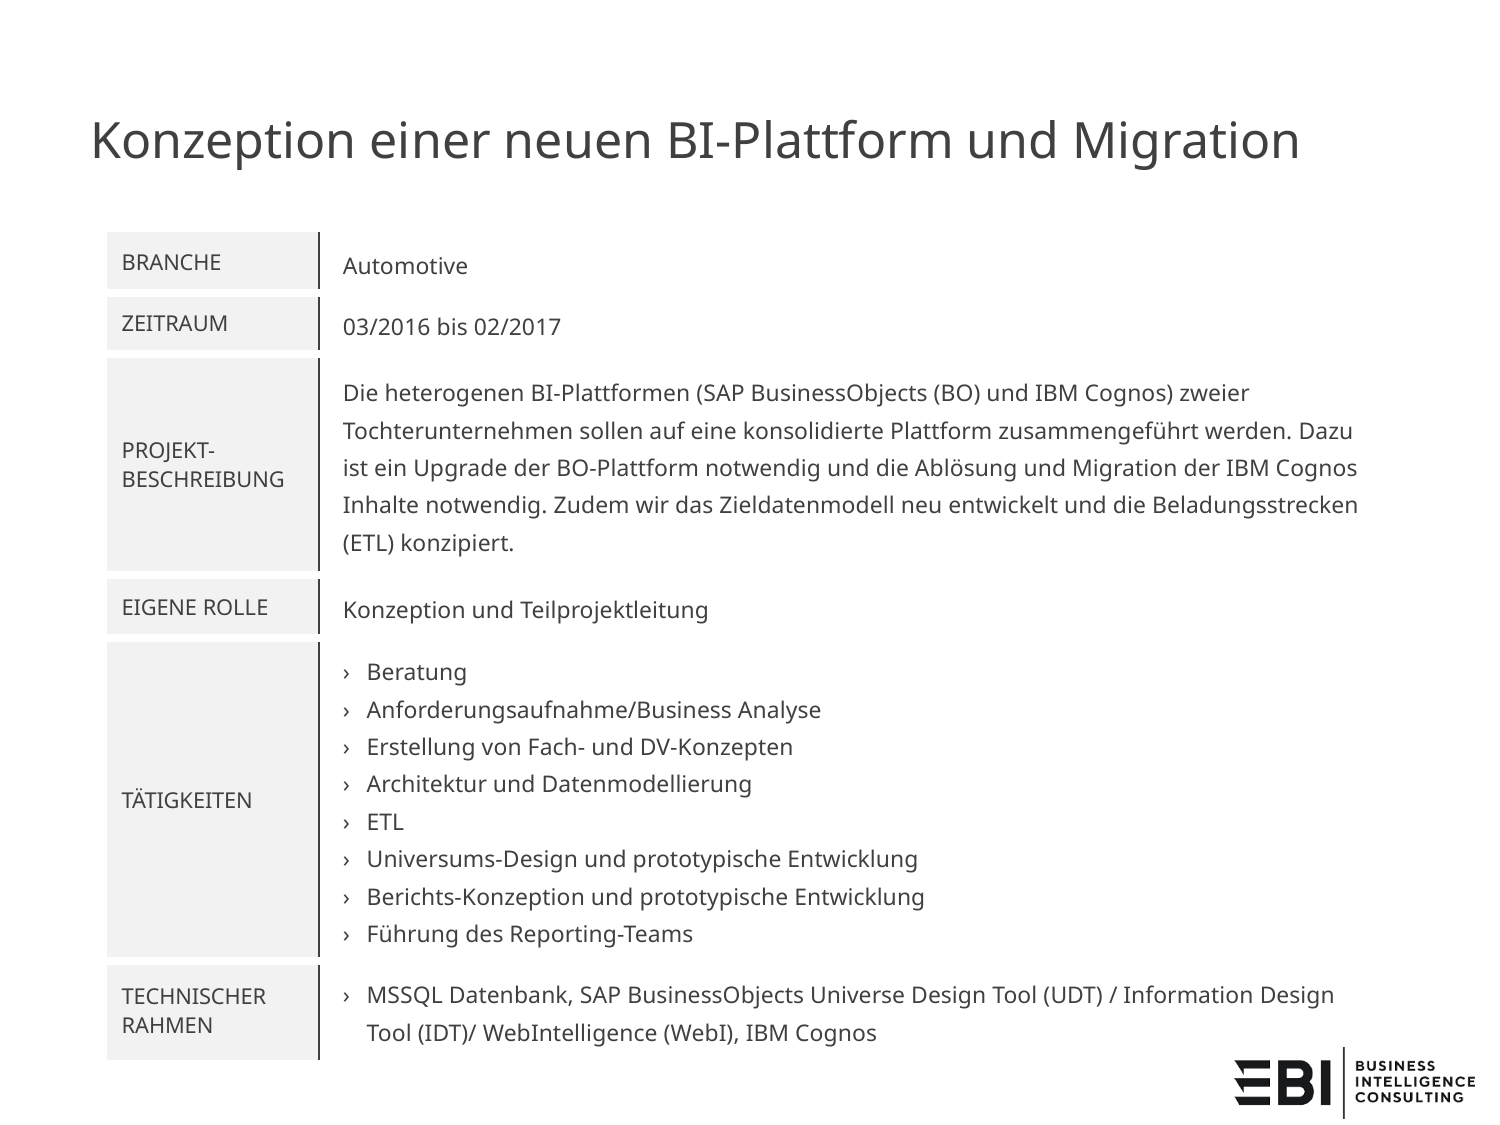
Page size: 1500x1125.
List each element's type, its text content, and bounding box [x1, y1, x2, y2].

table_cell Zeitraum [107, 297, 318, 350]
table_cell Projekt-Beschreibung [107, 358, 318, 571]
table_cell Beratung Anforderungsaufnahme/Business Analyse Erstellung von Fach- und DV-Konzepten Architektur und Datenmodellierung ETL Universums-Design und prototypische Entwicklung Berichts-Konzeption und prototypische Entwicklung Führung des Reporting-Teams [320, 642, 1394, 957]
title Konzeption einer neuen BI-Plattform und Migration [75, 45, 1425, 233]
table_cell MSSQL Datenbank, SAP BusinessObjects Universe Design Tool (UDT) / Information Design Tool (IDT)/ WebIntelligence (WebI), IBM Cognos [320, 965, 1394, 1060]
table_header Branche [107, 232, 318, 289]
table_cell Konzeption und Teilprojektleitung [320, 579, 1394, 634]
picture [1234, 1047, 1475, 1120]
table_header Automotive [320, 232, 1394, 289]
table_cell Technischer Rahmen [107, 965, 318, 1060]
table_cell Die heterogenen BI-Plattformen (SAP BusinessObjects (BO) und IBM Cognos) zweier Tochterunternehmen sollen auf eine konsolidierte Plattform zusammengeführt werden. Dazu ist ein Upgrade der BO-Plattform notwendig und die Ablösung und Migration der IBM Cognos Inhalte notwendig. Zudem wir das Zieldatenmodell neu entwickelt und die Beladungsstrecken (ETL) konzipiert. [320, 358, 1394, 571]
table_cell Eigene Rolle [107, 579, 318, 634]
table_cell 03/2016 bis 02/2017 [320, 297, 1394, 350]
table_cell Tätigkeiten [107, 642, 318, 957]
